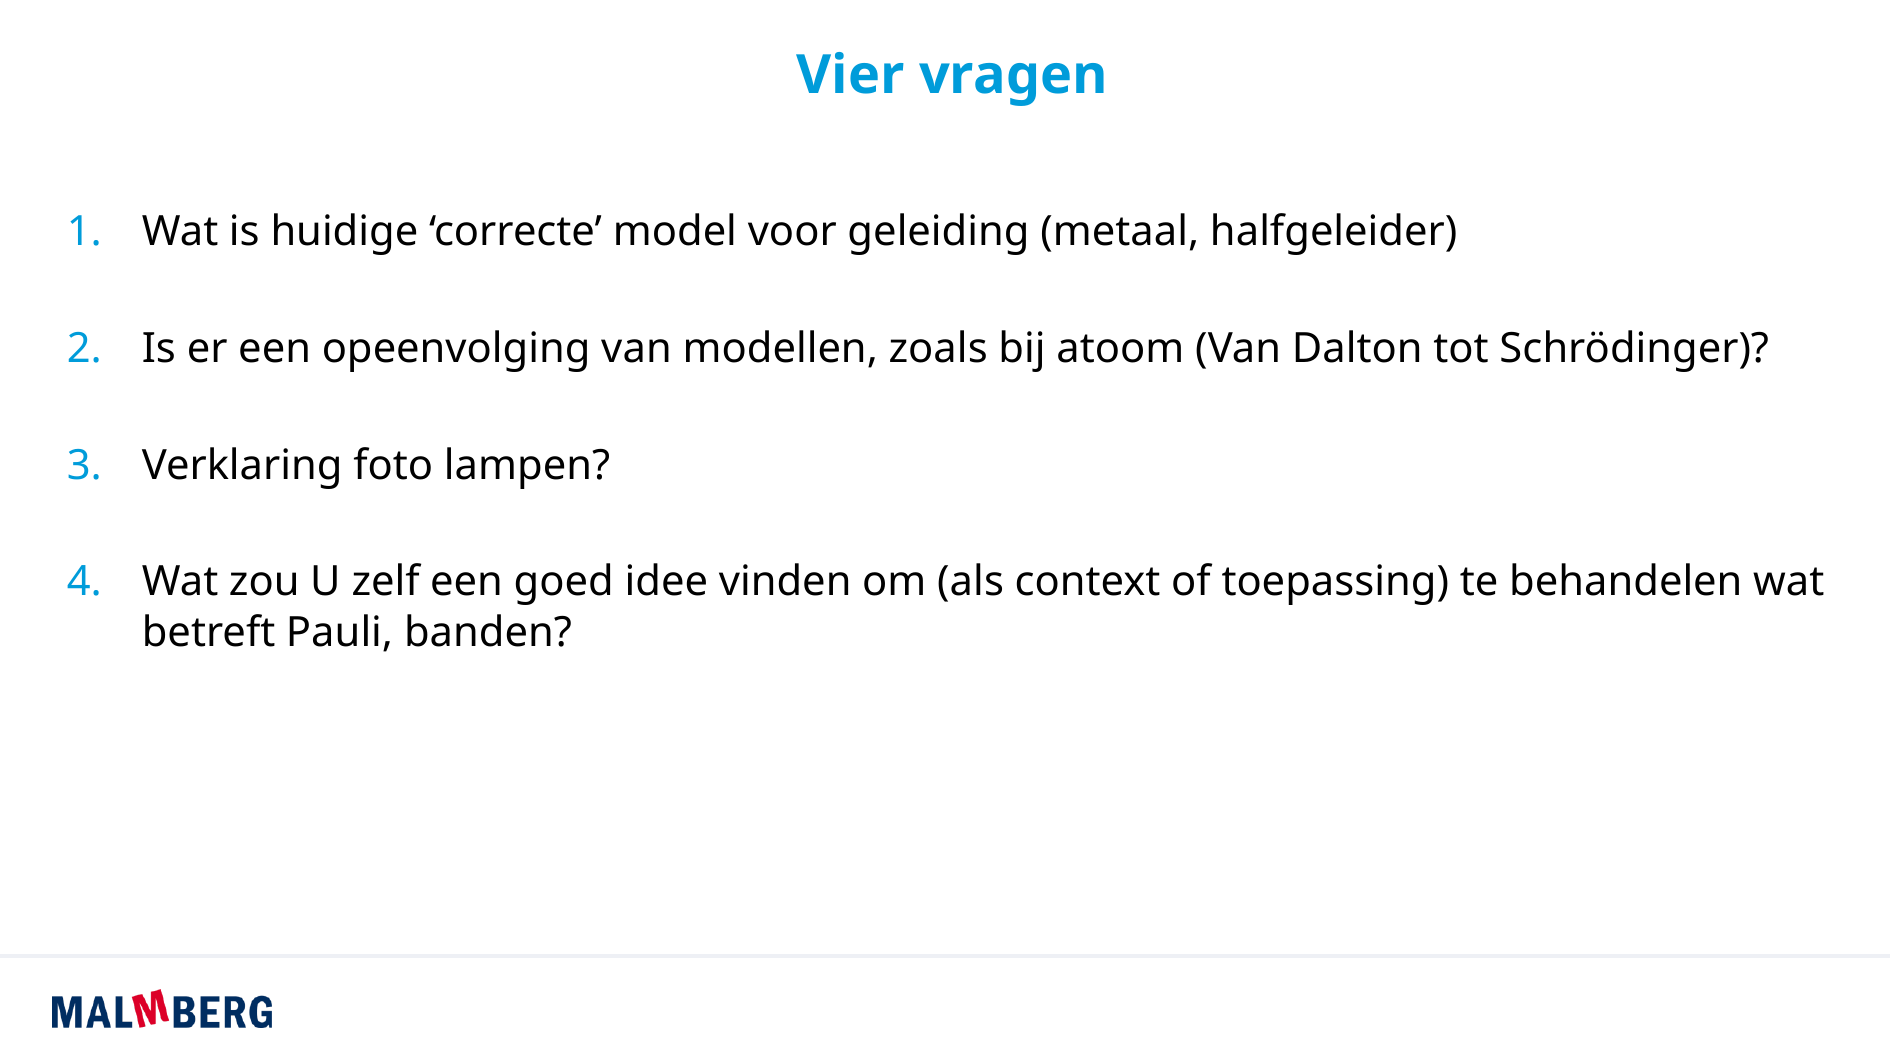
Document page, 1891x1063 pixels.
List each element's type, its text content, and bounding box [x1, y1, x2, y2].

list Wat is huidige ‘correcte’ model voor geleiding (metaal, halfgeleider) Is er een opeenvolging van modellen, zoals bij atoom (Van Dalton tot Schrödinger)? Verklaring foto lampen? Wat zou U zelf een goed idee vinden om (als context of toepassing) te behandelen wat betreft Pauli, banden? [51, 196, 1853, 923]
title Vier vragen [51, 42, 1853, 175]
picture [52, 989, 272, 1028]
